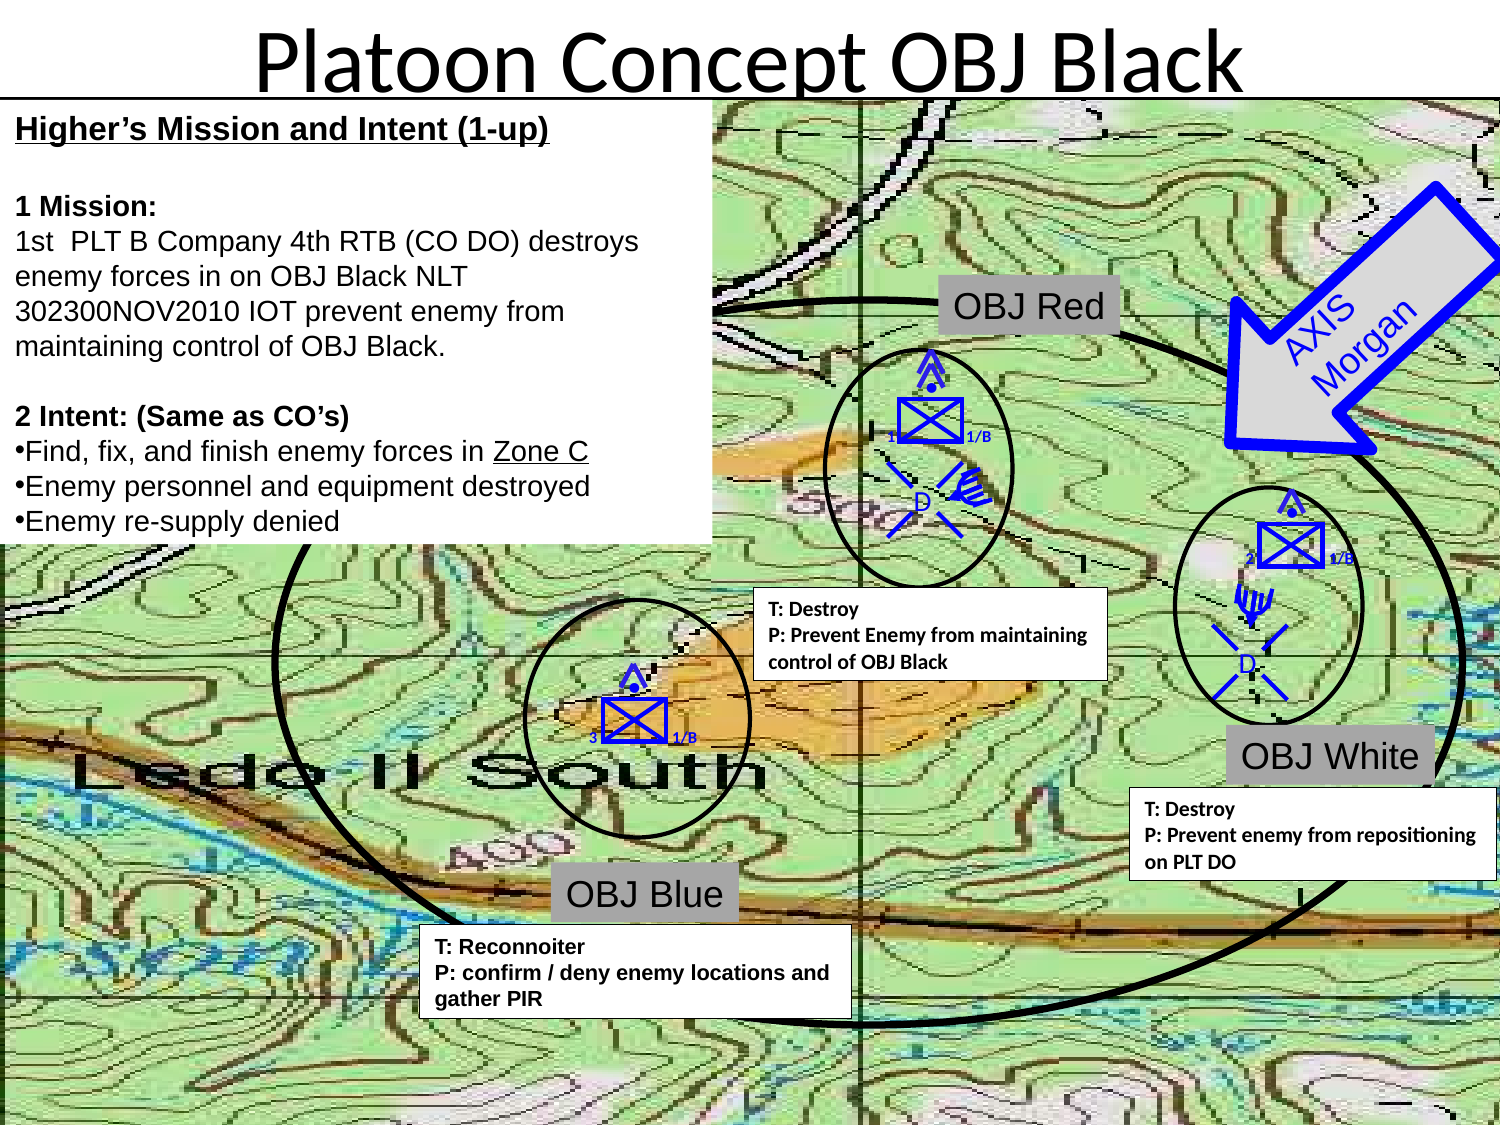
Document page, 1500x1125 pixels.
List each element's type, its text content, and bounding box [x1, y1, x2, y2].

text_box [620, 663, 647, 688]
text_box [1227, 590, 1278, 629]
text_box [1212, 474, 1369, 577]
picture [0, 99, 1500, 1125]
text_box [887, 462, 963, 538]
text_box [1212, 624, 1288, 701]
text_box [918, 349, 944, 388]
title Platoon Concept OBJ Black [74, 0, 1426, 97]
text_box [1278, 489, 1305, 514]
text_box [555, 649, 712, 756]
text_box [849, 349, 1007, 455]
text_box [938, 473, 990, 512]
